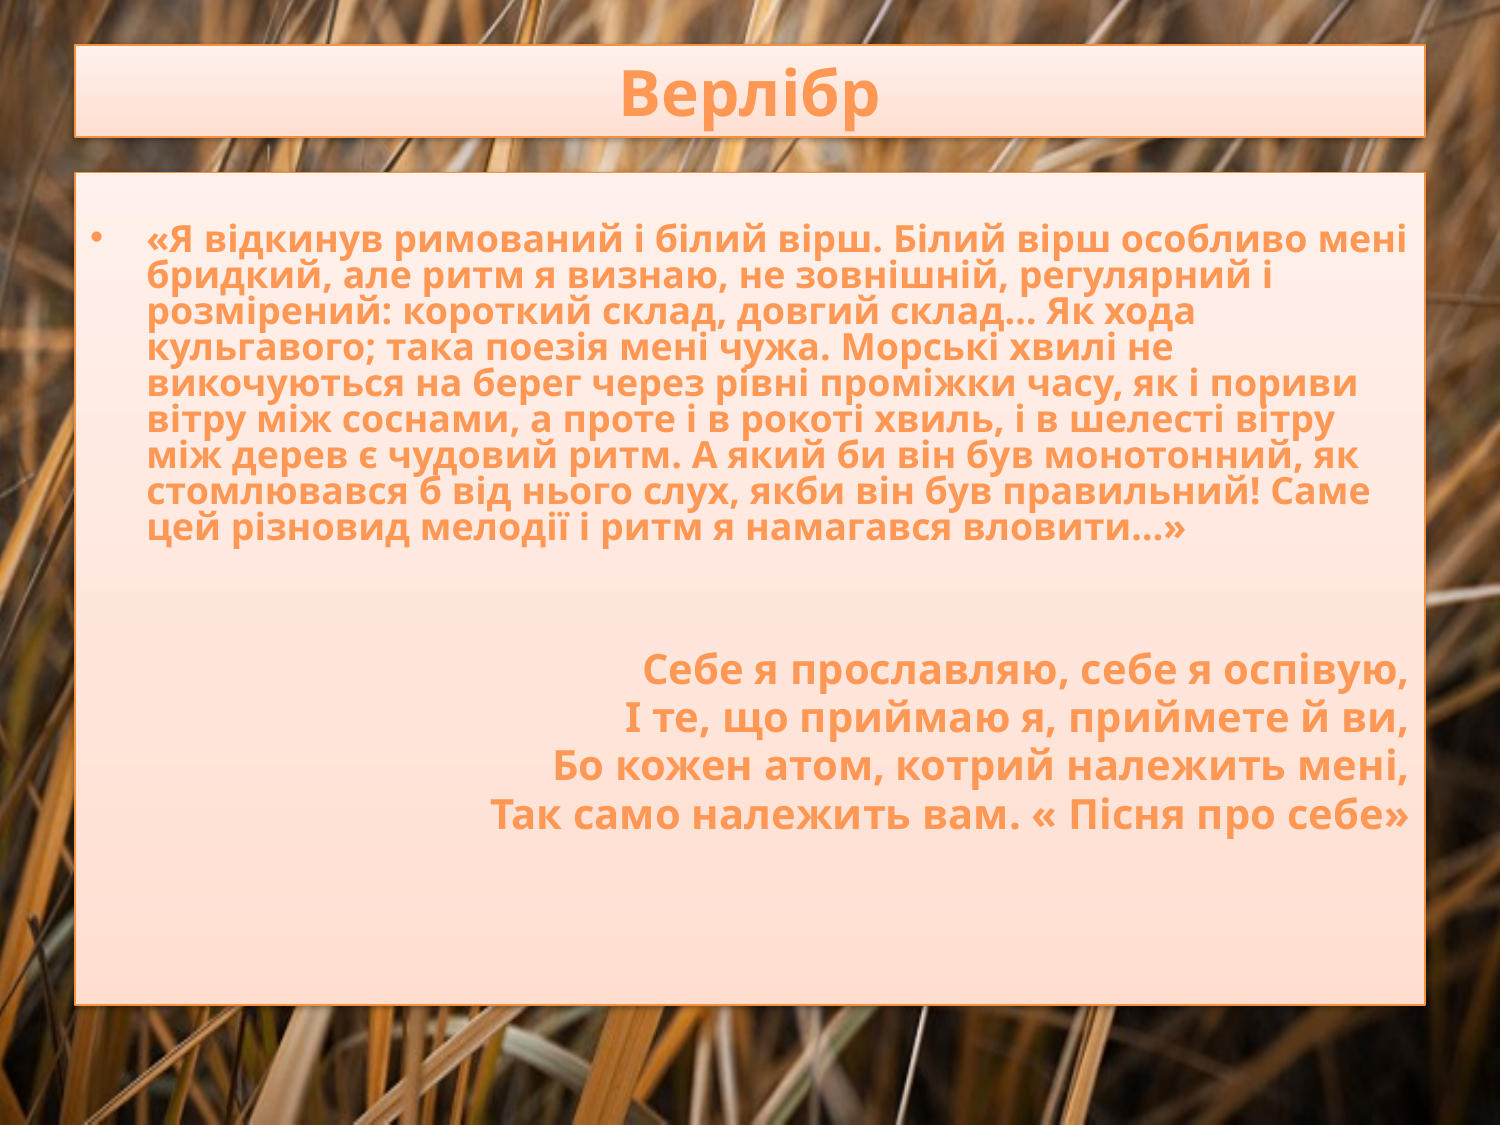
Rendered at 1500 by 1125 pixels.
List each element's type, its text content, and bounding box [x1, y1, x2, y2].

picture [0, 0, 1500, 1125]
list «Я відкинув римований і білий вірш. Білий вірш особливо мені бридкий, але ритм я визнаю, не зовнішній, регулярний і розмірений: короткий склад, довгий склад… Як хода кульгавого; така поезія мені чужа. Морські хвилі не викочуються на берег через рівні проміжки часу, як і пориви вітру між соснами, а проте і в рокоті хвиль, і в шелесті вітру між дерев є чудовий ритм. А який би він був монотонний, як стомлювався б від нього слух, якби він був правильний! Саме цей різновид мелодії і ритм я намагався вловити…» Себе я прославляю, себе я оспівую, І те, що приймаю я, приймете й ви, Бо кожен атом, котрий належить мені, Так само належить вам. « Пісня про себе» [74, 172, 1426, 1006]
title Верлібр [74, 44, 1426, 138]
